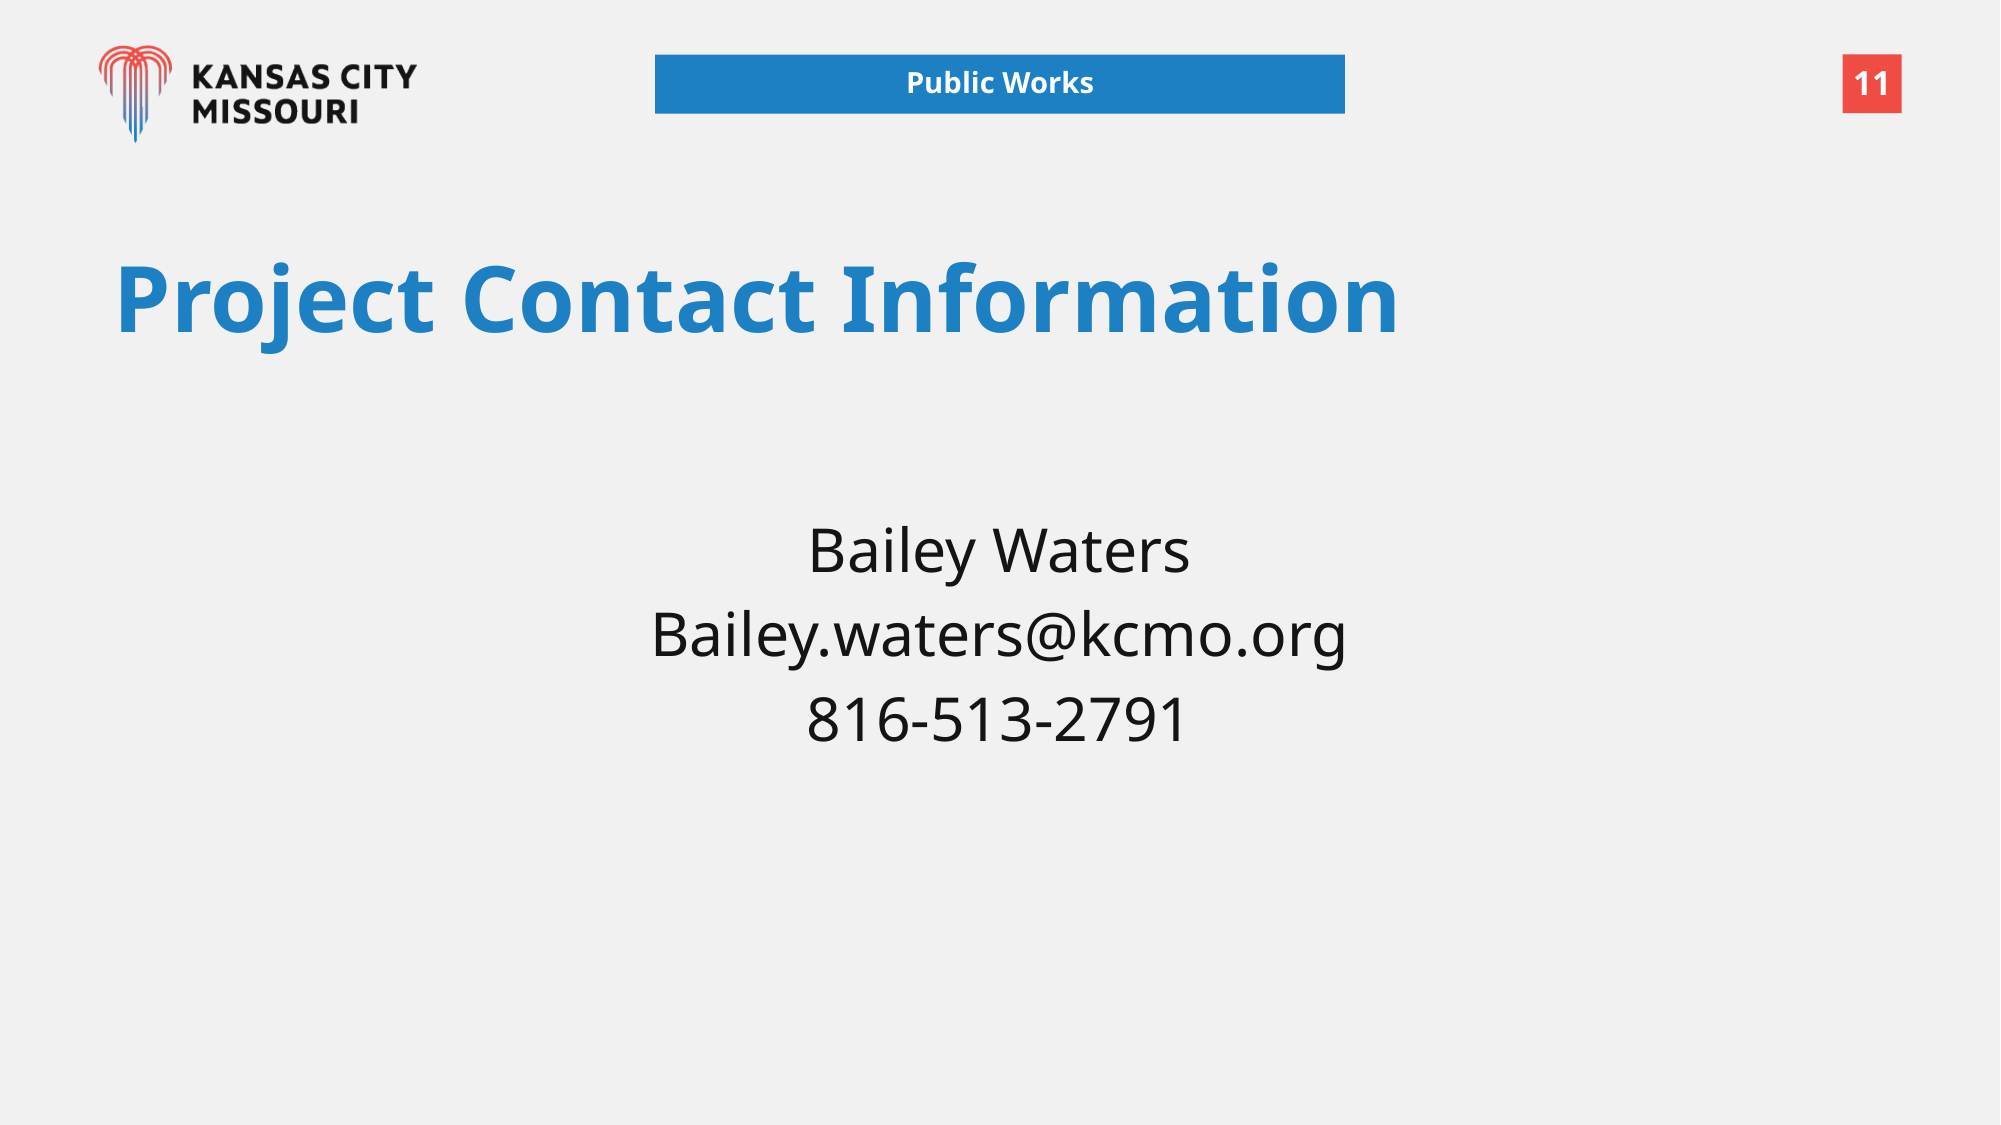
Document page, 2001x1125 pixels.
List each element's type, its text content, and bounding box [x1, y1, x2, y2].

slide_number 11 [1831, 54, 1913, 115]
text_box Bailey Waters Bailey.waters@kcmo.org 816-513-2791 [632, 512, 1368, 802]
picture [98, 45, 417, 143]
list Public Works [655, 54, 1345, 114]
title Project Contact Information [98, 194, 1902, 412]
